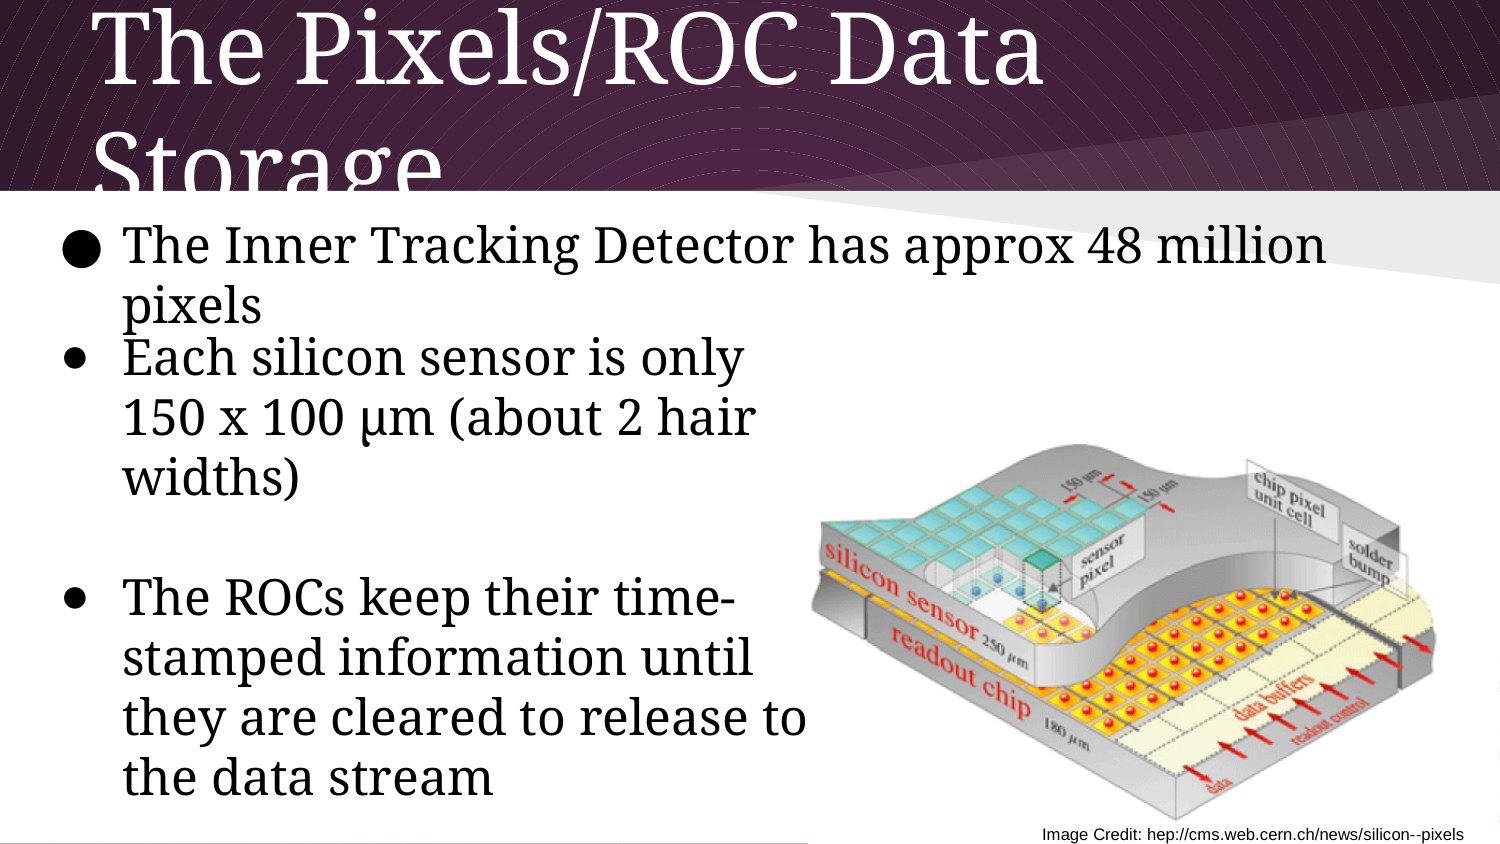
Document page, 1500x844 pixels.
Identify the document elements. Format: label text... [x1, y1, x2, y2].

list Each silicon sensor is only 150 x 100 μm (about 2 hair widths) The ROCs keep their time-stamped information until they are cleared to release to the data stream [32, 394, 829, 844]
picture [808, 444, 1500, 844]
title The Pixels/ROC Data Storage [75, 33, 1425, 175]
text_box The Inner Tracking Detector has approx 48 million pixels [32, 198, 1468, 394]
